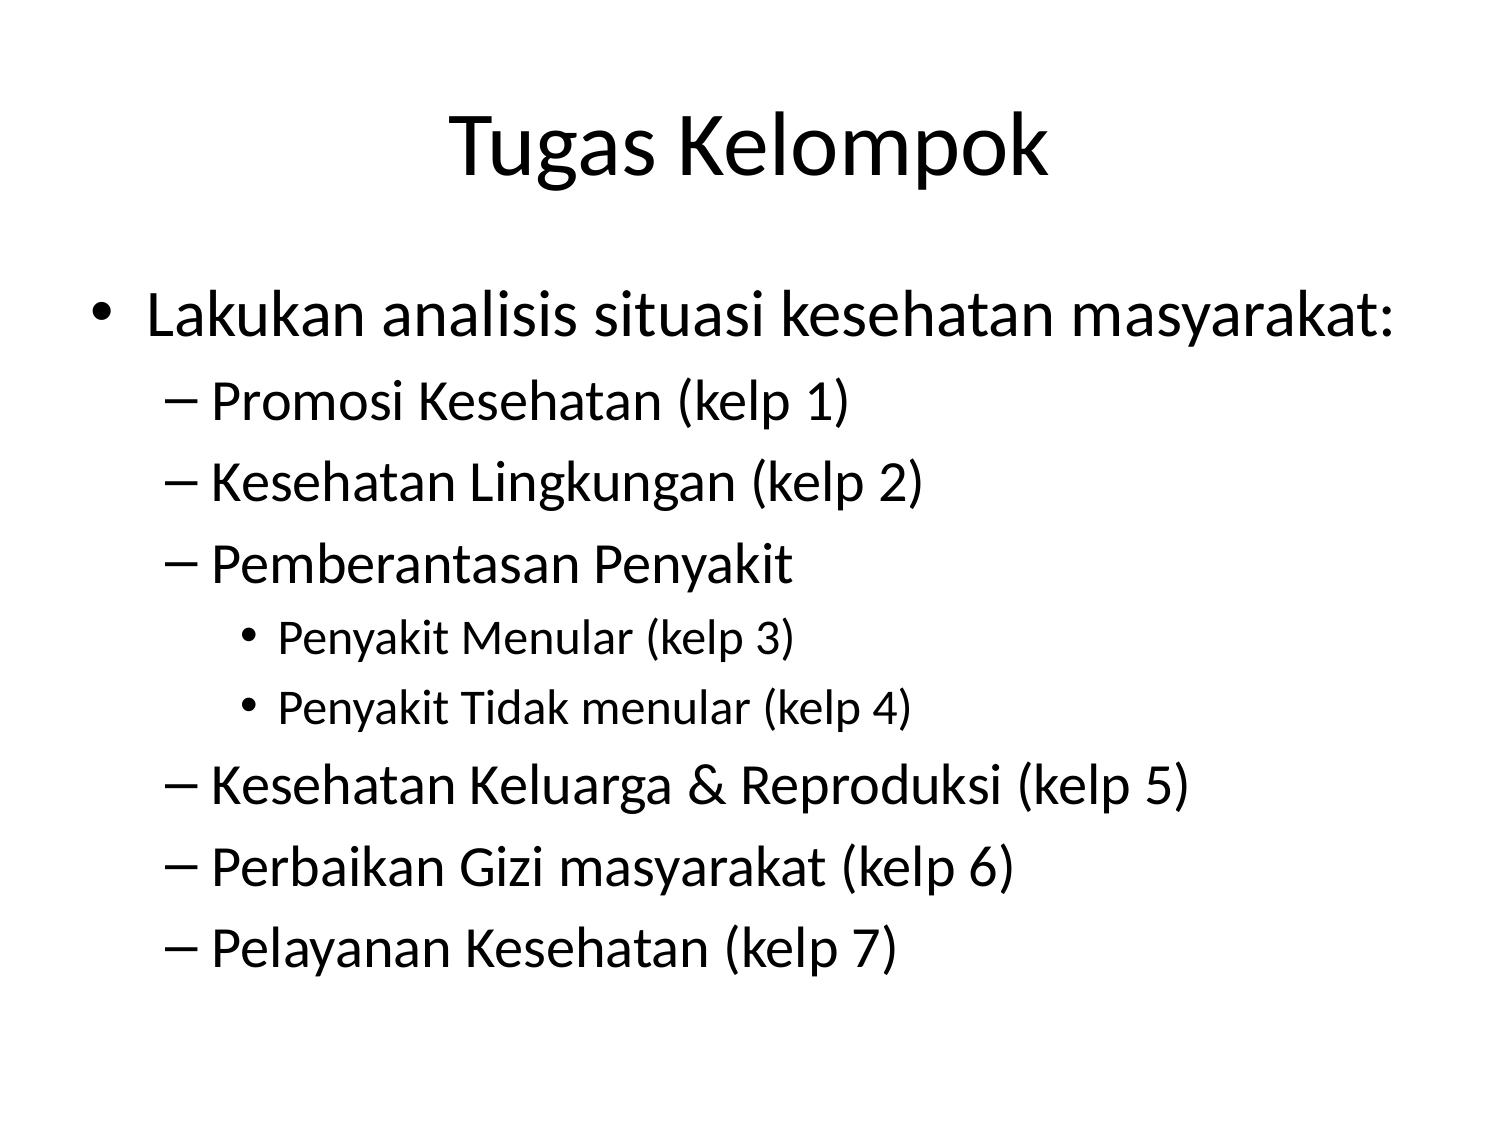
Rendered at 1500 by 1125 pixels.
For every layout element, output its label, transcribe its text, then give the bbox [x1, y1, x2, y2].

list Lakukan analisis situasi kesehatan masyarakat: Promosi Kesehatan (kelp 1) Kesehatan Lingkungan (kelp 2) Pemberantasan Penyakit Penyakit Menular (kelp 3) Penyakit Tidak menular (kelp 4) Kesehatan Keluarga & Reproduksi (kelp 5) Perbaikan Gizi masyarakat (kelp 6) Pelayanan Kesehatan (kelp 7) [75, 262, 1425, 1005]
title Tugas Kelompok [75, 45, 1425, 233]
